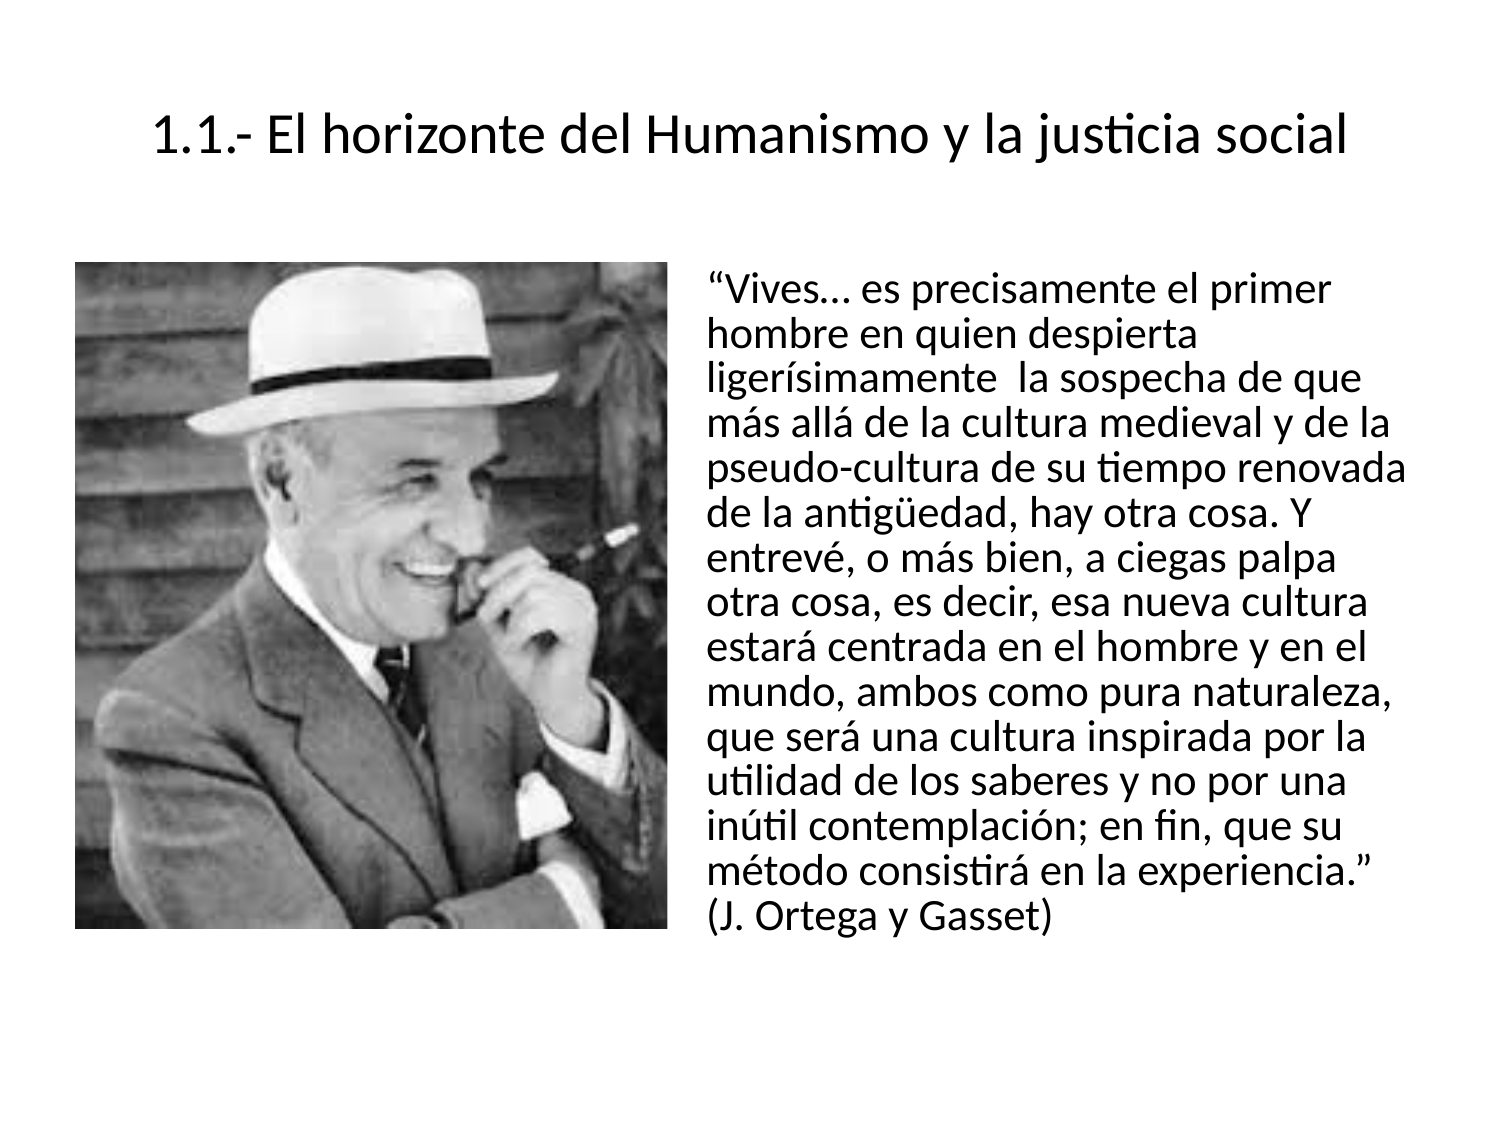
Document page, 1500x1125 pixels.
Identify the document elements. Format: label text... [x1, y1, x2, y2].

title 1.1.- El horizonte del Humanismo y la justicia social [75, 45, 1425, 233]
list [74, 262, 668, 929]
list “Vives… es precisamente el primer hombre en quien despierta ligerísimamente la sospecha de que más allá de la cultura medieval y de la pseudo-cultura de su tiempo renovada de la antigüedad, hay otra cosa. Y entrevé, o más bien, a ciegas palpa otra cosa, es decir, esa nueva cultura estará centrada en el hombre y en el mundo, ambos como pura naturaleza, que será una cultura inspirada por la utilidad de los saberes y no por una inútil contemplación; en fin, que su método consistirá en la experiencia.” (J. Ortega y Gasset) [690, 262, 1425, 1005]
